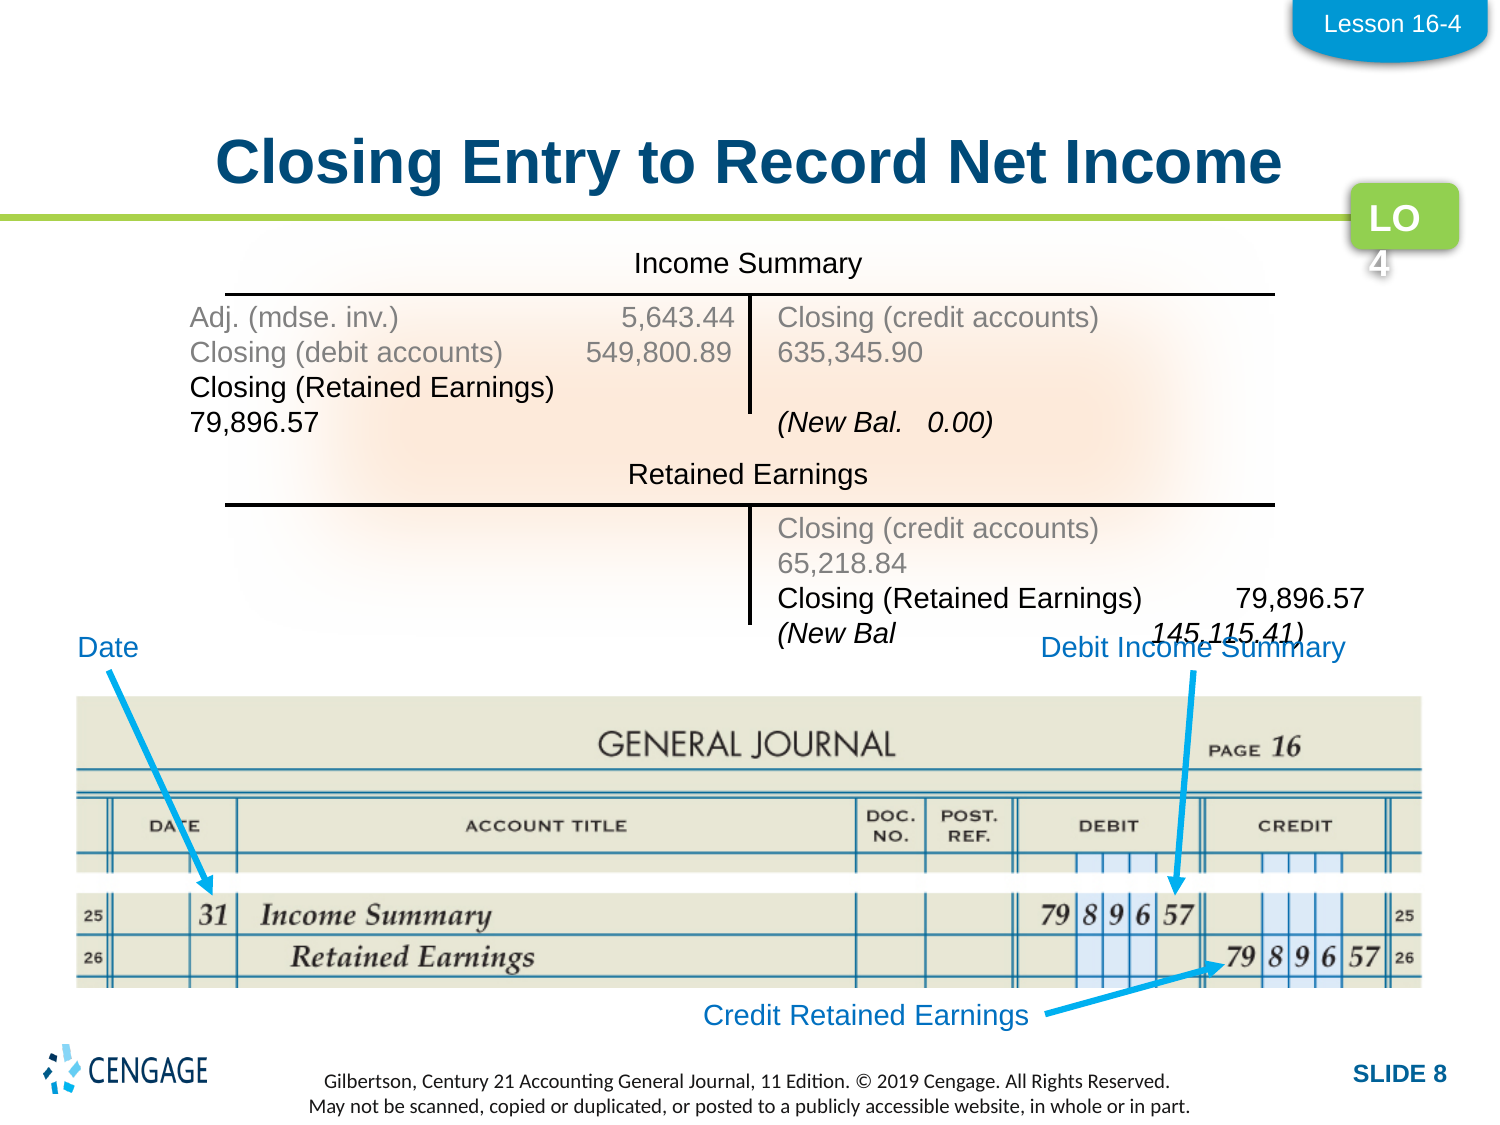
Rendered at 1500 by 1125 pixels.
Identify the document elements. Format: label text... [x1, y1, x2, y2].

text_box [1292, 0, 1488, 63]
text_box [174, 237, 1288, 415]
picture [213, 695, 1024, 791]
text_box LO4 [1350, 183, 1460, 250]
picture [74, 695, 1425, 988]
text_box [62, 620, 213, 896]
text_box [406, 415, 1097, 448]
title Closing Entry to Record Net Income [103, 129, 1397, 240]
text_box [1024, 620, 1363, 896]
text_box Lesson 16-4 [1309, 0, 1478, 45]
picture [43, 1044, 207, 1094]
text_box SLIDE 8 [1162, 1049, 1463, 1095]
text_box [687, 964, 1225, 1040]
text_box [224, 448, 1388, 625]
